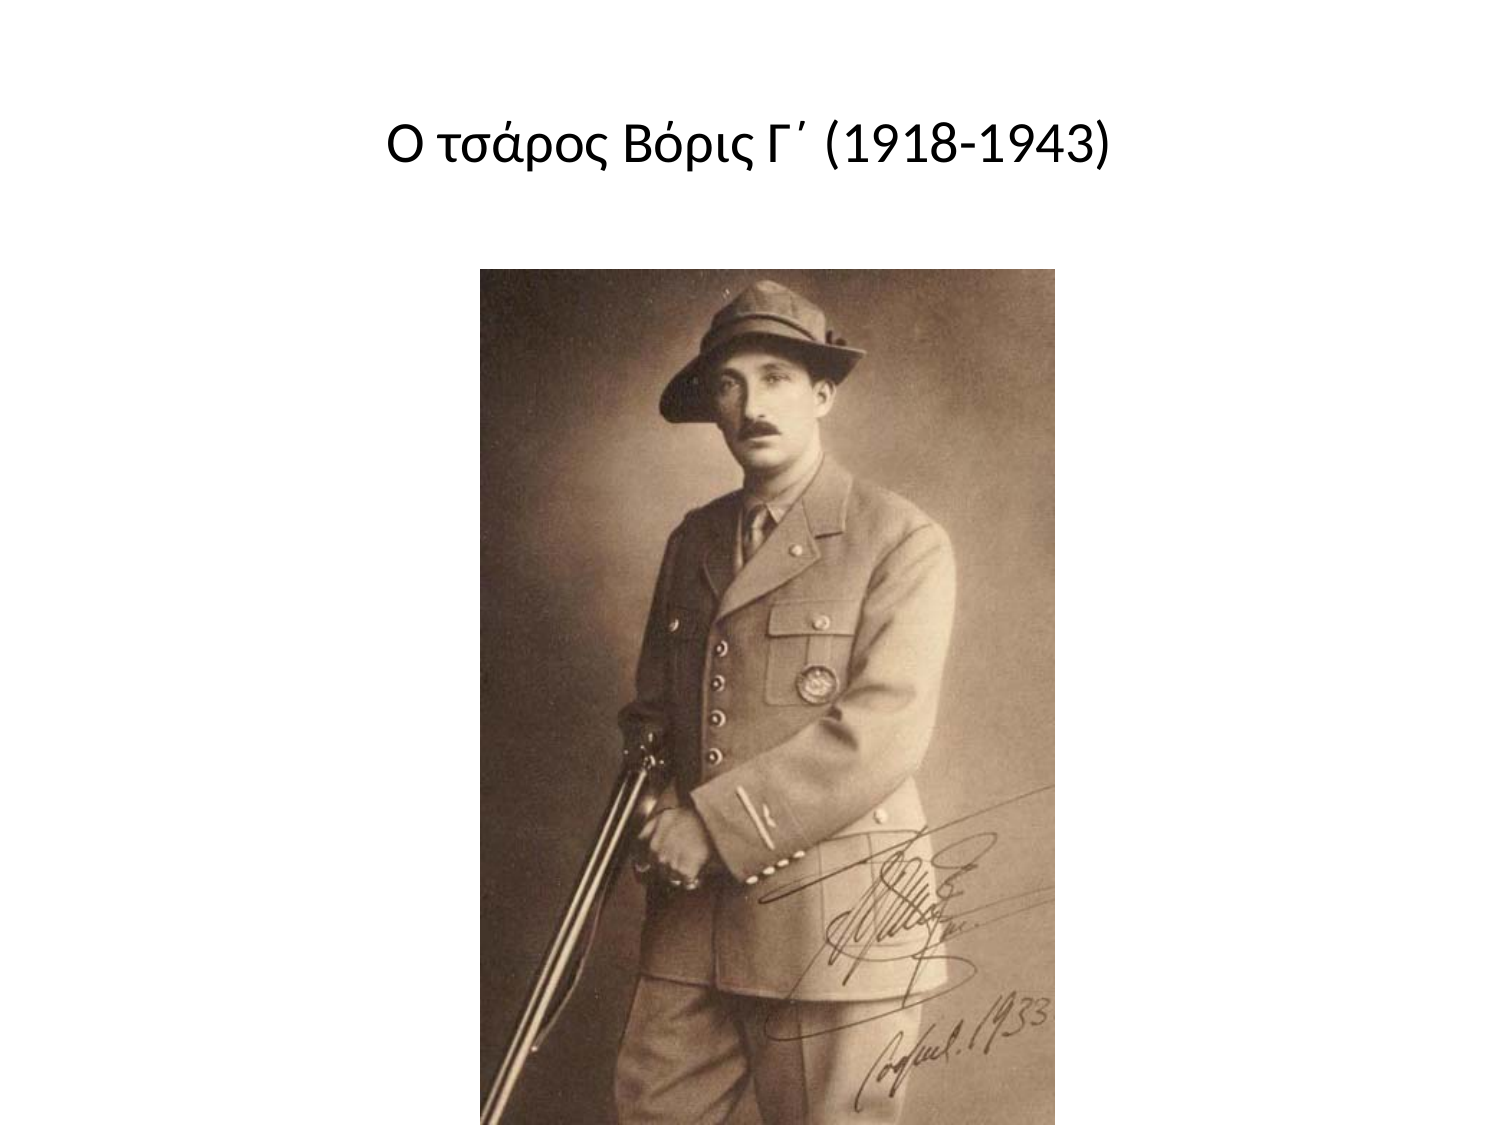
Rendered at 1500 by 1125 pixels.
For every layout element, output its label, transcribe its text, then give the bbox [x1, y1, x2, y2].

picture [480, 269, 1055, 1125]
title Ο τσάρος Βόρις Γ΄ (1918-1943) [74, 44, 1426, 233]
